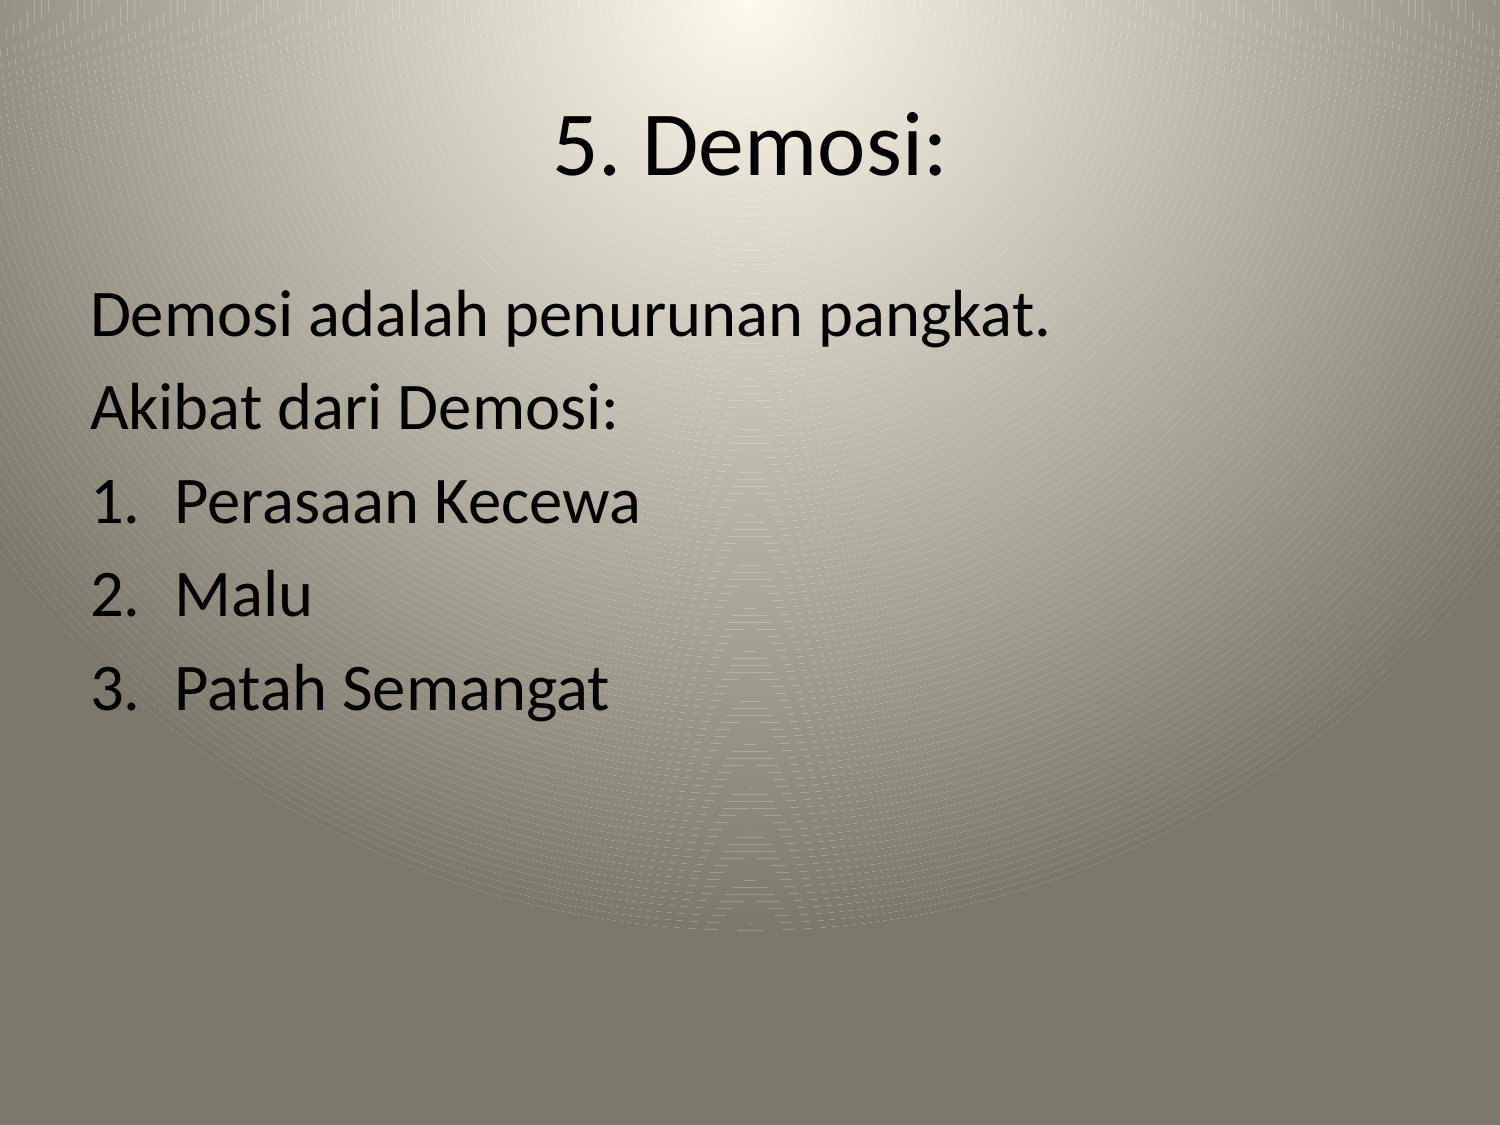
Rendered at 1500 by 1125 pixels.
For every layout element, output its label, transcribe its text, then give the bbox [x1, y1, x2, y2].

list Demosi adalah penurunan pangkat. Akibat dari Demosi: Perasaan Kecewa Malu Patah Semangat [75, 262, 1425, 1005]
title 5. Demosi: [75, 45, 1425, 233]
